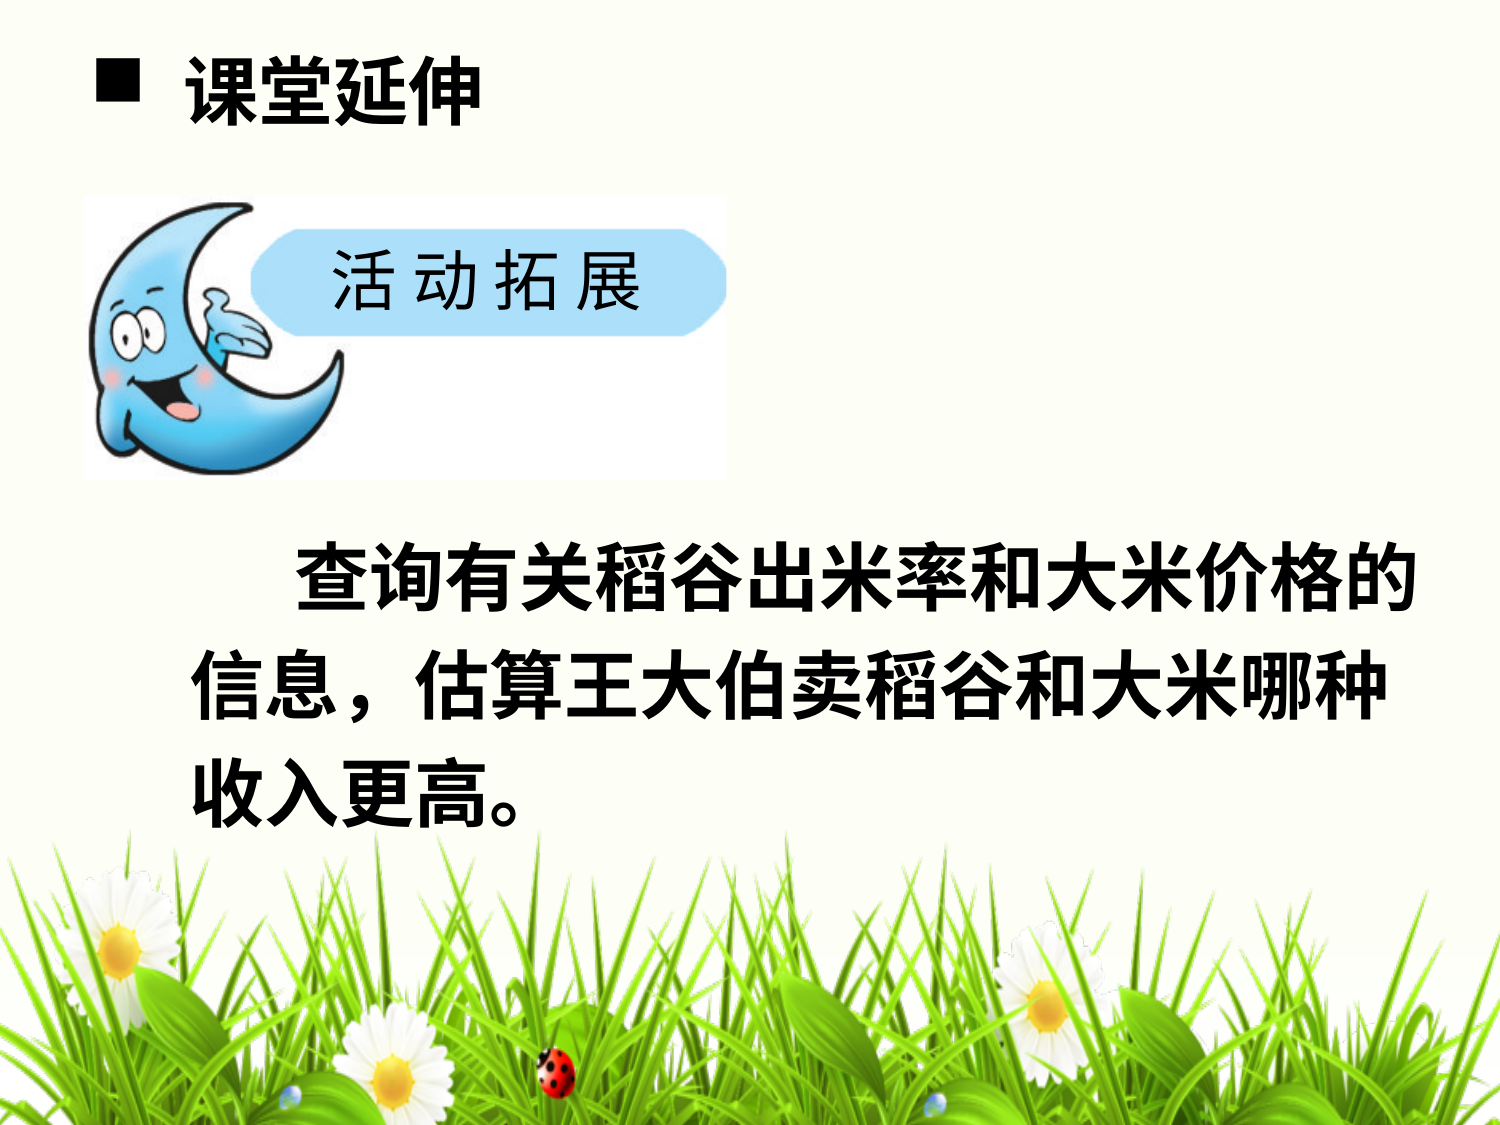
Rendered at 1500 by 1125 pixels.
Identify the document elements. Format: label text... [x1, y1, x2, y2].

picture [83, 196, 727, 480]
text_box 查询有关稻谷出米率和大米价格的 信息，估算王大伯卖稻谷和大米哪种 收入更高。 [174, 504, 1435, 828]
text_box 课堂延伸 [74, 0, 1425, 184]
picture [0, 828, 1500, 1125]
